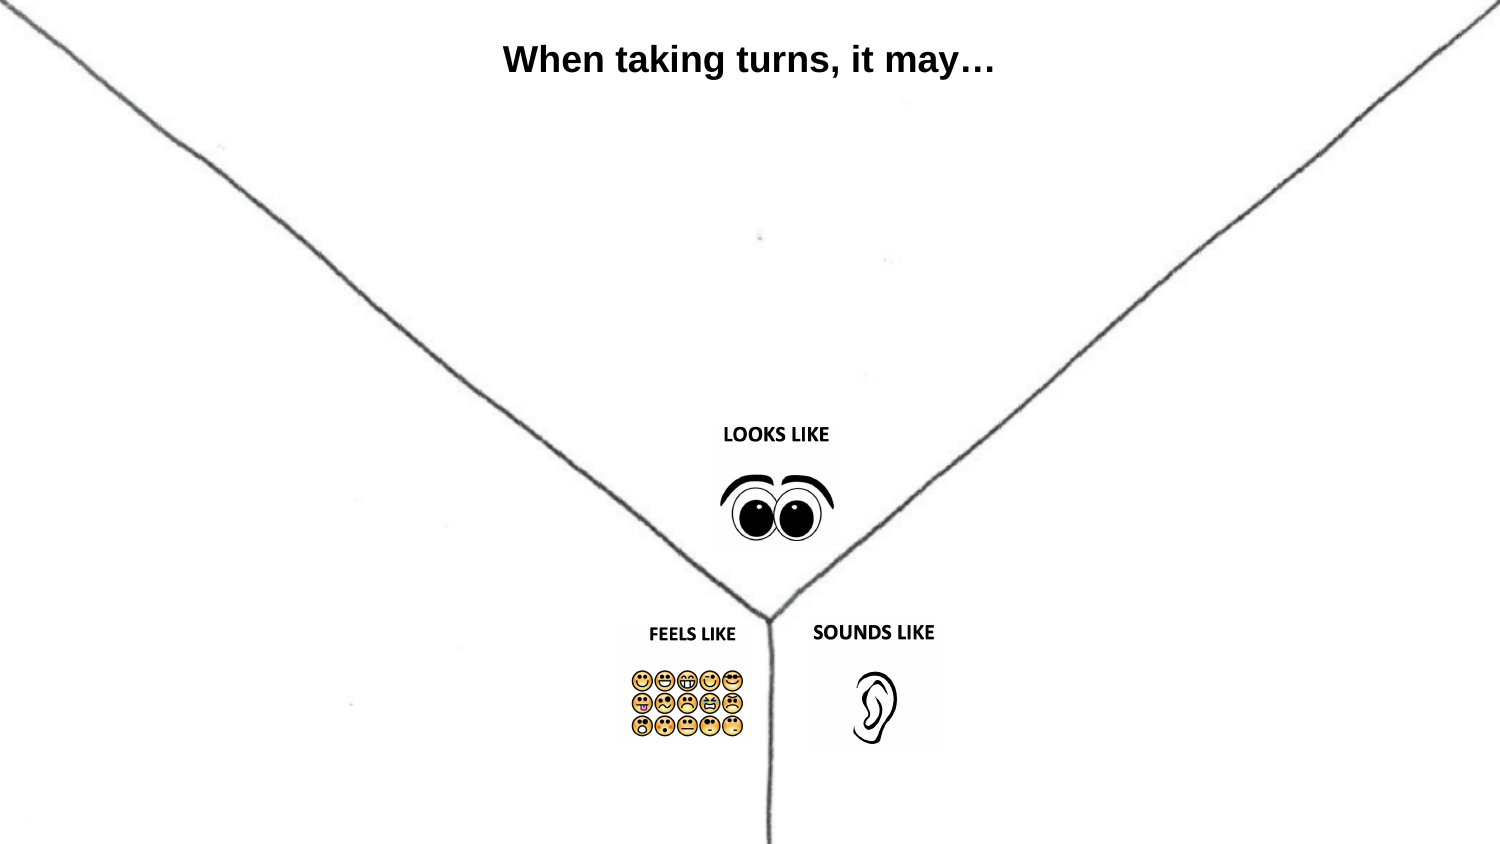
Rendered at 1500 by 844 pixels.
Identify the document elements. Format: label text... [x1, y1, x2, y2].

text_box When taking turns, it may… [107, 20, 1393, 95]
picture [0, 0, 1500, 844]
